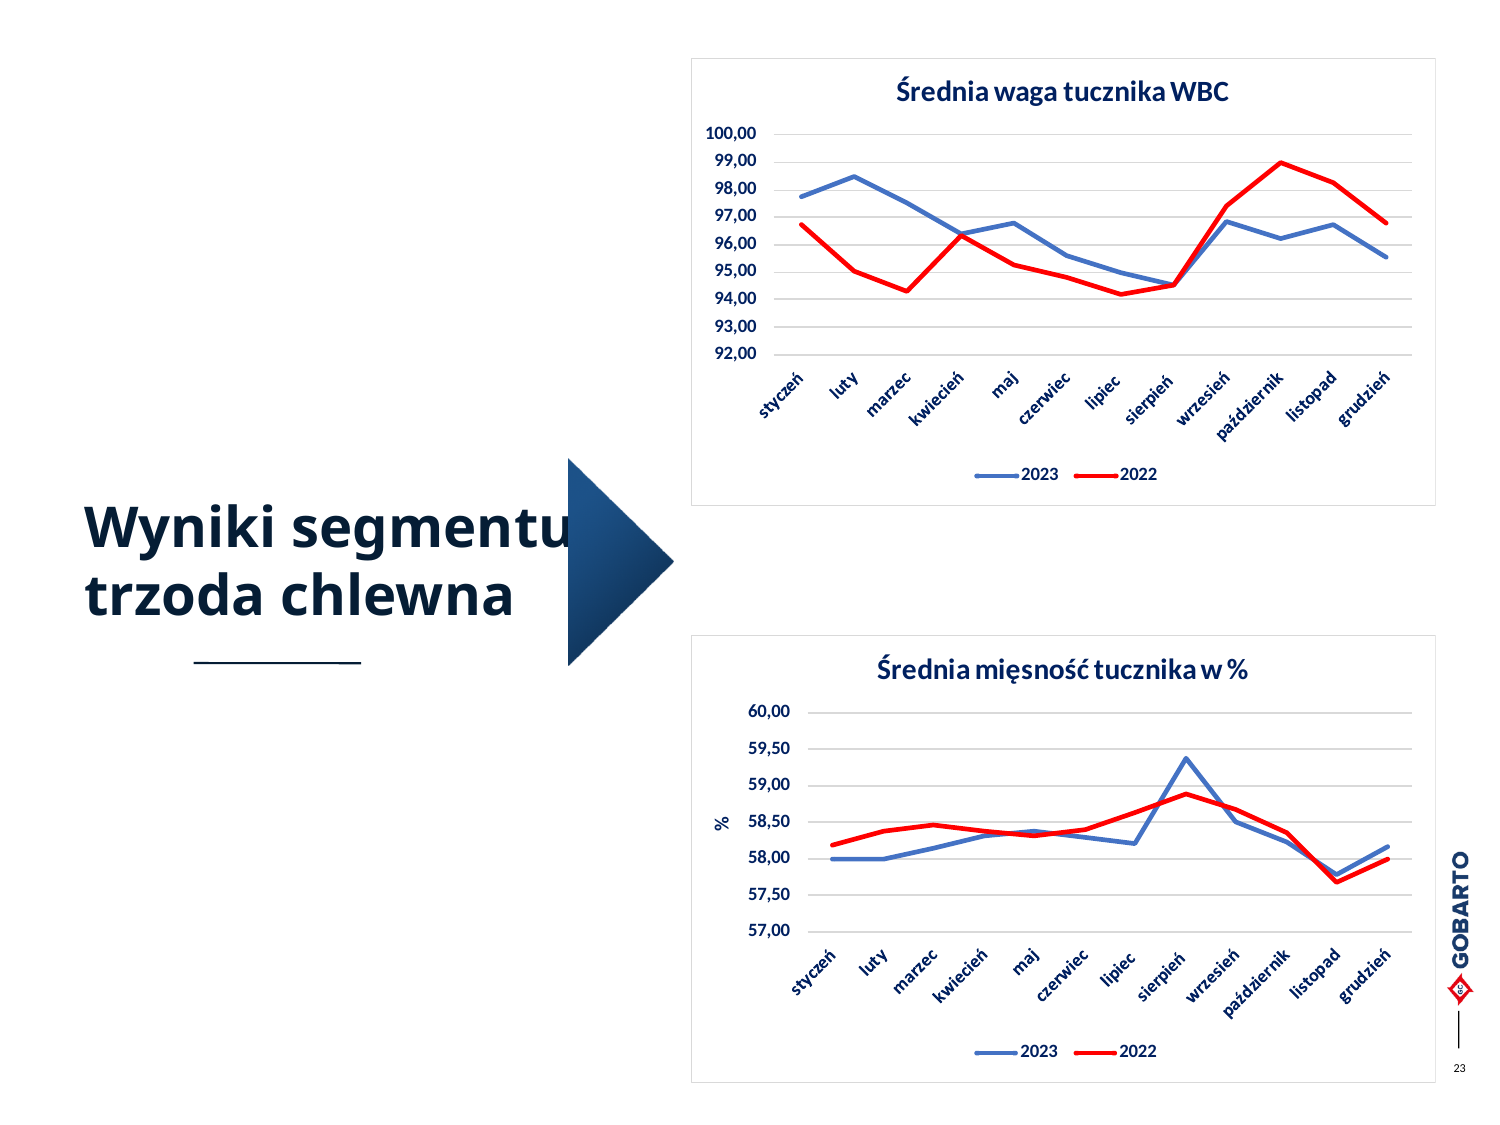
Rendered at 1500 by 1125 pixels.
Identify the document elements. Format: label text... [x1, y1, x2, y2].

picture [689, 634, 1436, 1083]
text_box Wyniki segmentu trzoda chlewna [76, 484, 523, 635]
text_box 23 [1444, 1048, 1475, 1073]
picture [1445, 843, 1475, 1014]
picture [568, 458, 674, 666]
picture [689, 56, 1436, 506]
